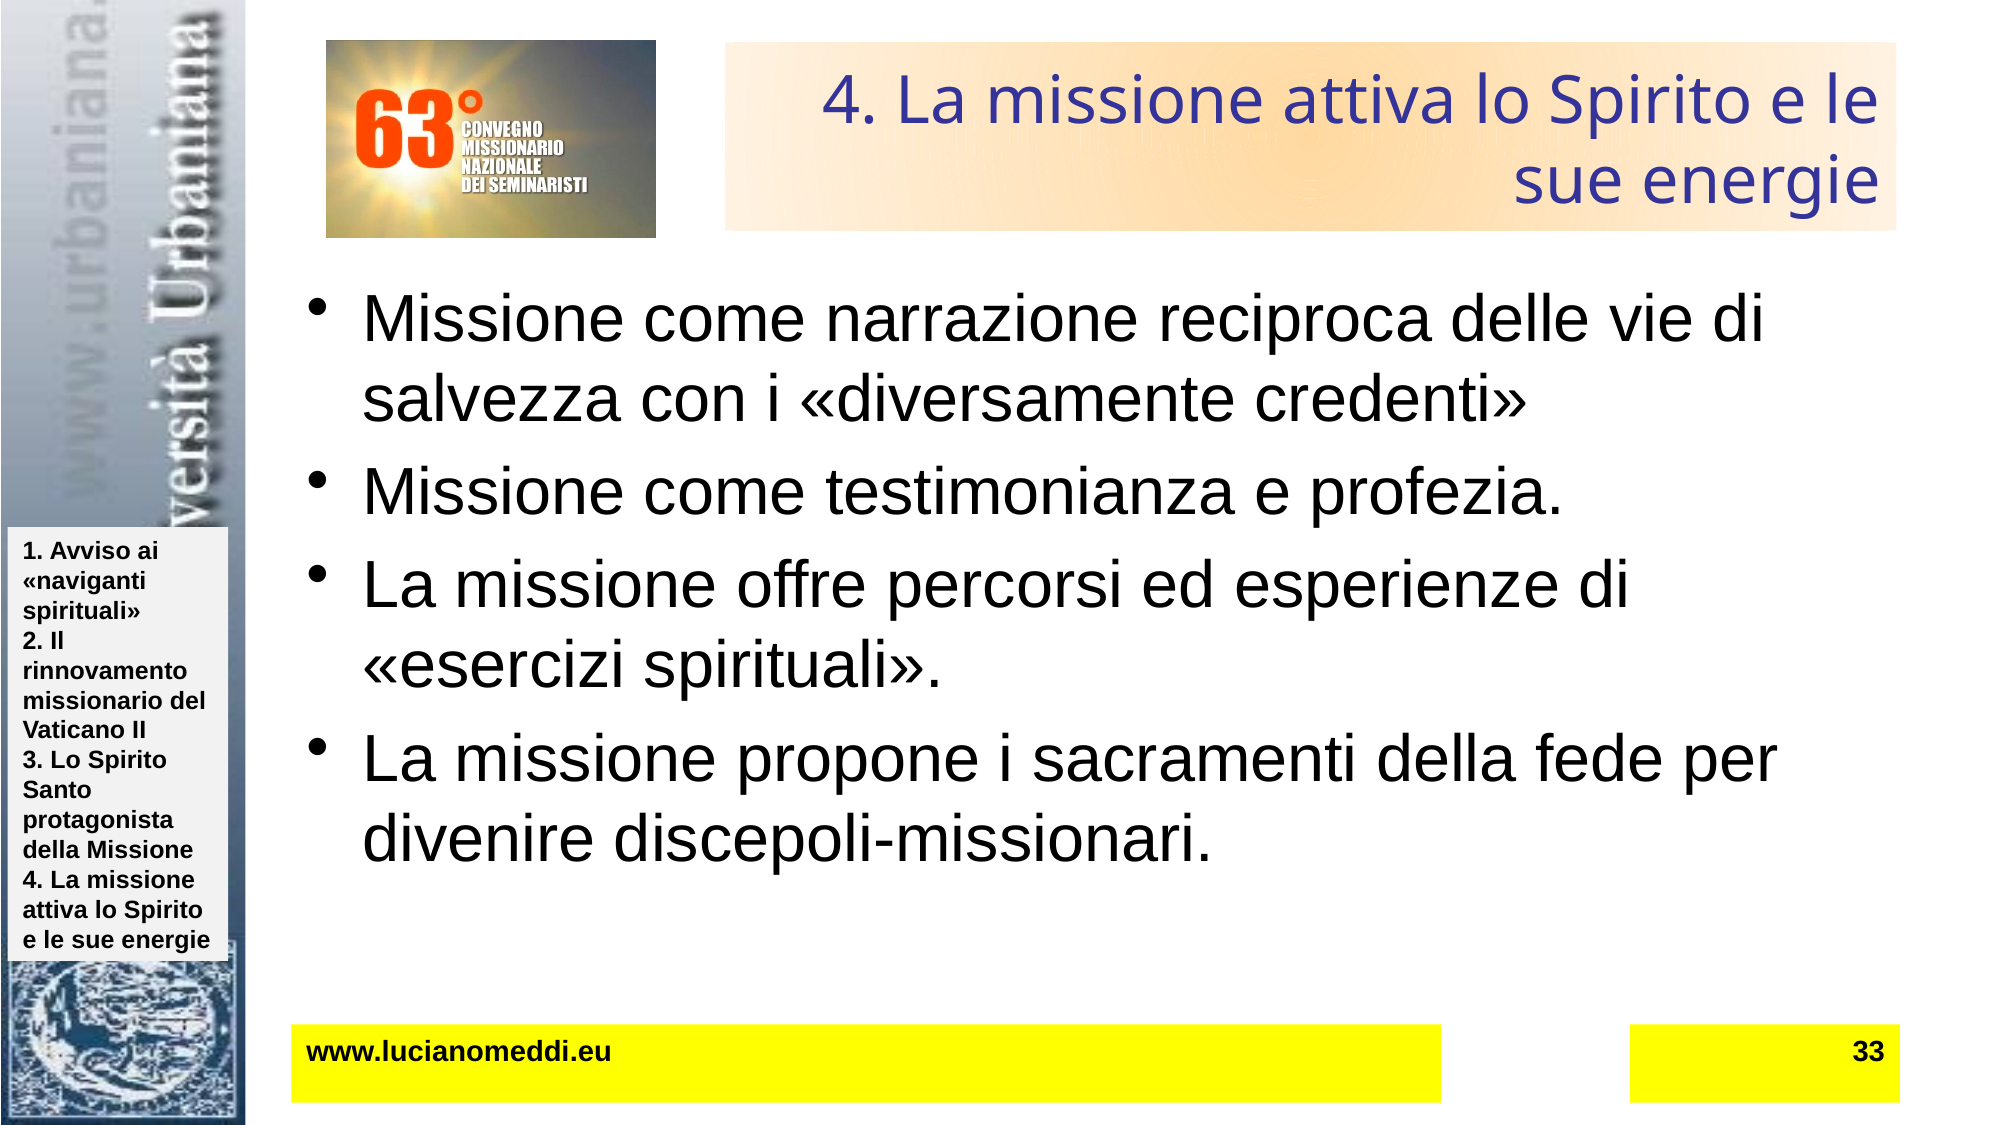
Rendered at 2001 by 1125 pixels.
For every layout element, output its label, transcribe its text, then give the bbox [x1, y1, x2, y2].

slide_number www.lucianomeddi.eu [290, 1024, 1442, 1103]
title 4. La missione attiva lo Spirito e le sue energie [725, 42, 1897, 231]
picture [1, 0, 246, 1125]
slide_number 33 [1629, 1024, 1901, 1103]
picture [326, 40, 656, 238]
list Missione come narrazione reciproca delle vie di salvezza con i «diversamente credenti» Missione come testimonianza e profezia. La missione offre percorsi ed esperienze di «esercizi spirituali». La missione propone i sacramenti della fede per divenire discepoli-missionari. [291, 267, 1900, 1010]
